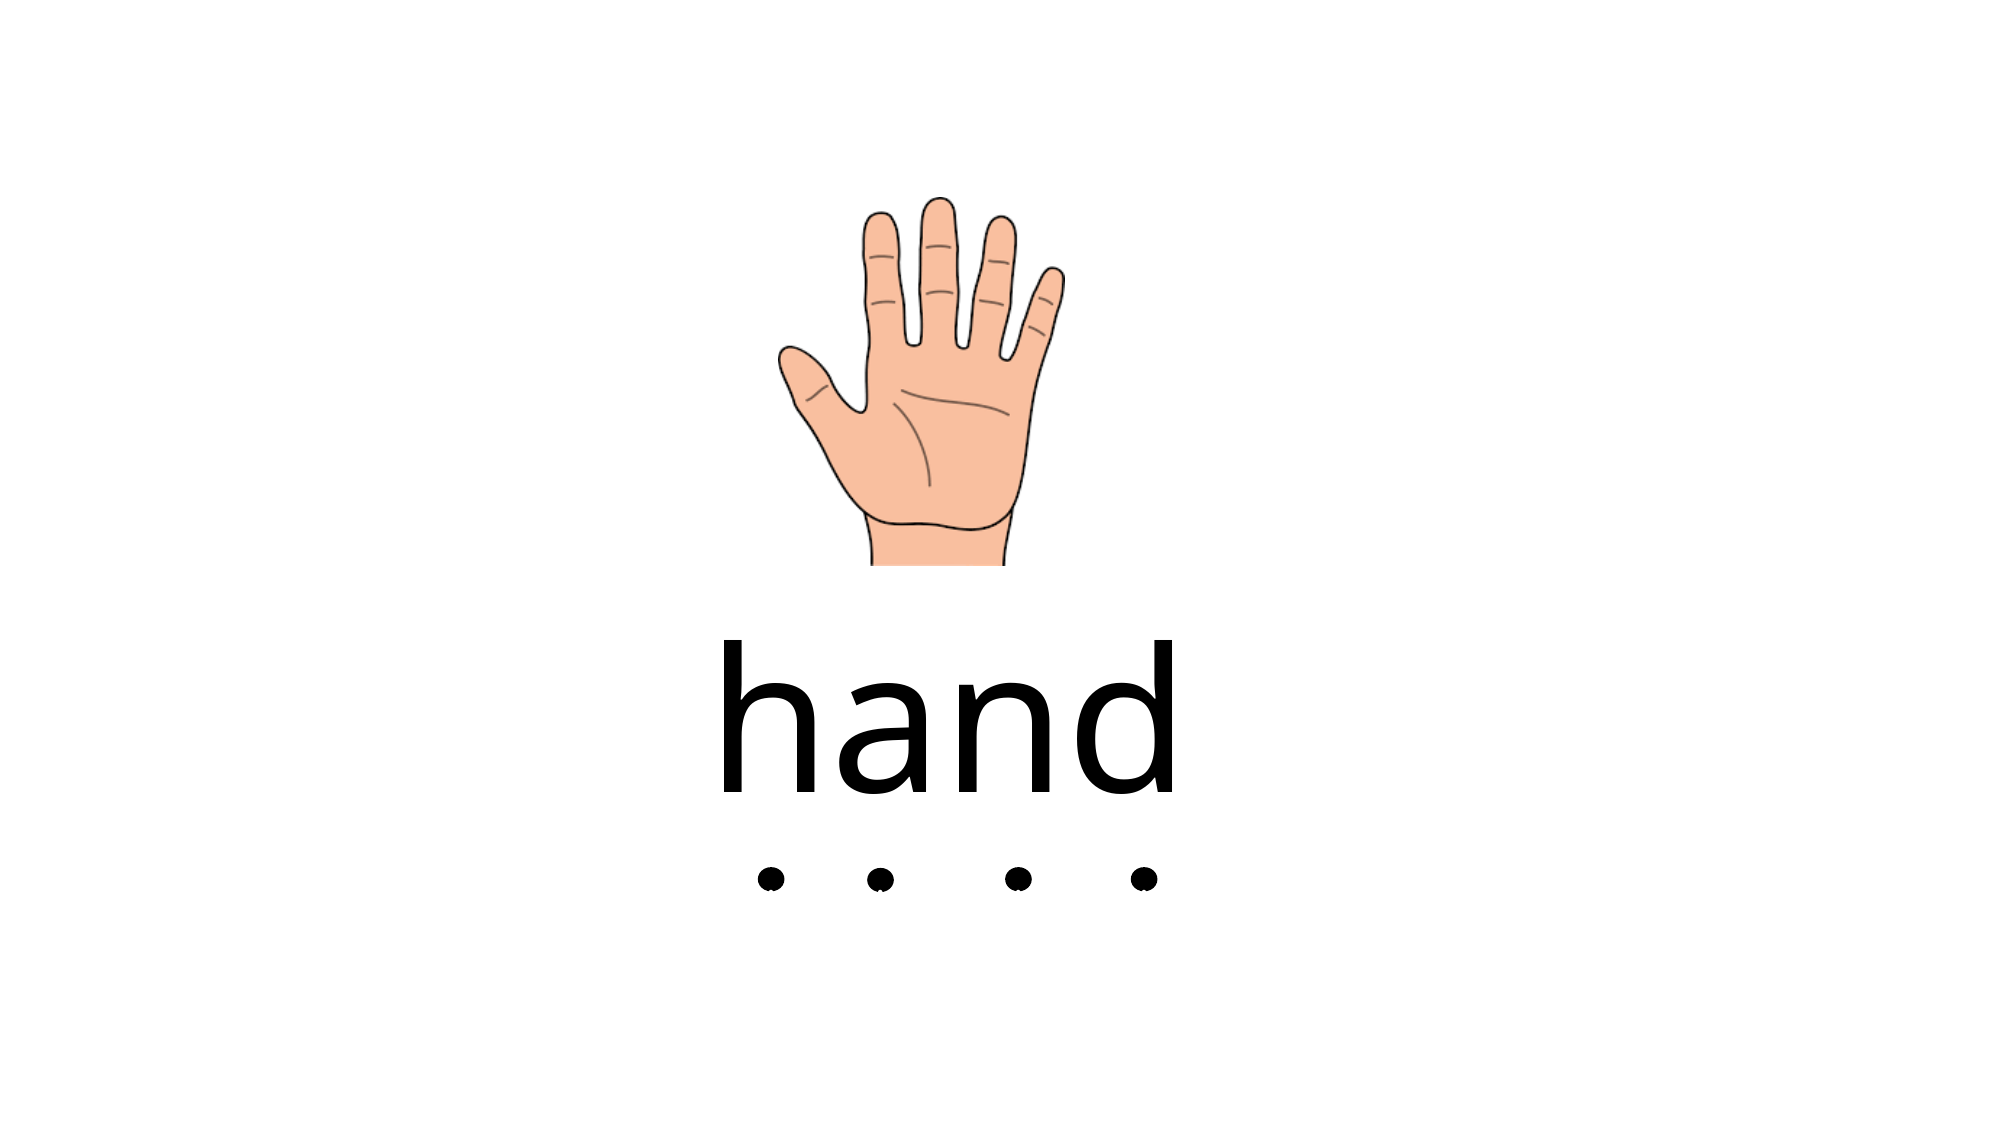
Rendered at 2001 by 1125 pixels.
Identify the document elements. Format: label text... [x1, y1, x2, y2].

picture [778, 197, 1065, 566]
subtitle hand [198, 612, 1699, 885]
text_box . [757, 867, 785, 892]
text_box . [867, 867, 894, 893]
text_box . [1005, 867, 1032, 892]
text_box . [1130, 867, 1158, 892]
